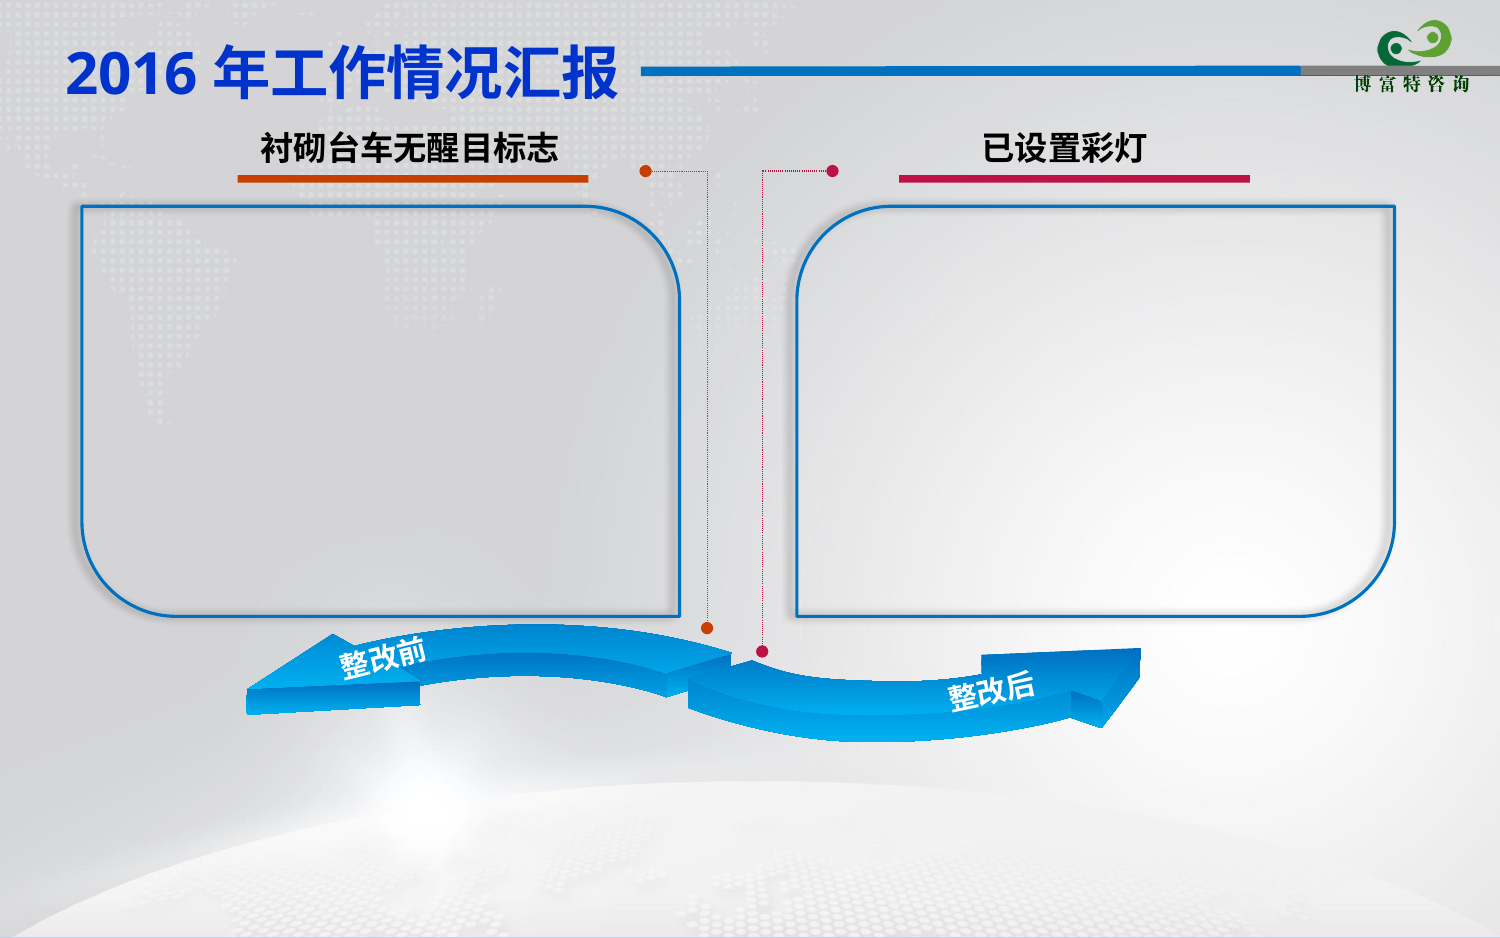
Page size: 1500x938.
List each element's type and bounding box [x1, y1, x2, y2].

text_box [245, 592, 1142, 809]
picture [0, 0, 1500, 937]
text_box [237, 120, 708, 629]
text_box [761, 119, 1255, 652]
text_box [81, 206, 232, 617]
text_box [1259, 206, 1395, 617]
